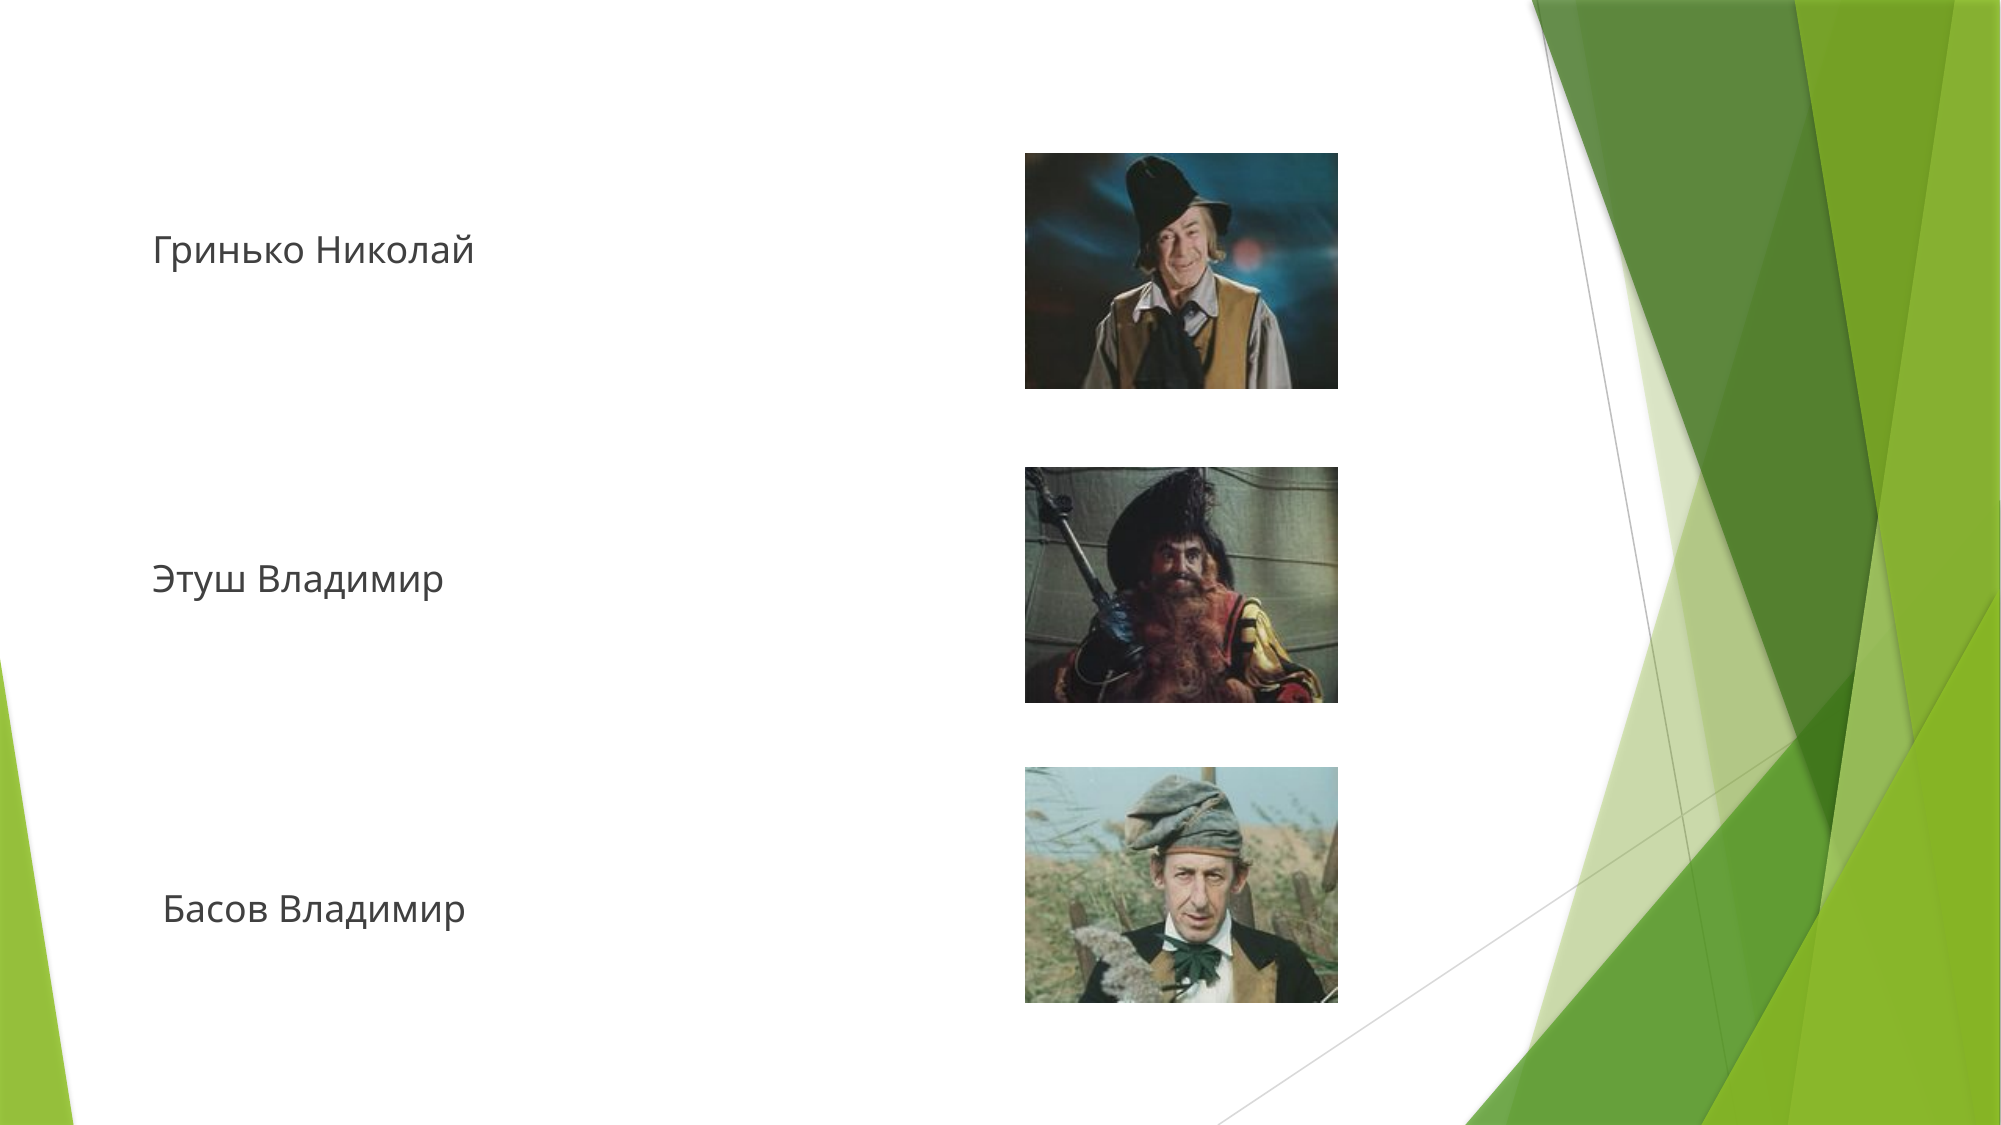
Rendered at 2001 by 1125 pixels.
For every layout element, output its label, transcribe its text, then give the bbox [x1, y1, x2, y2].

picture [1024, 467, 1339, 703]
picture [1024, 767, 1339, 1003]
picture [1024, 153, 1339, 389]
list Гринько Николай Этуш Владимир Басов Владимир [108, 86, 1446, 1029]
